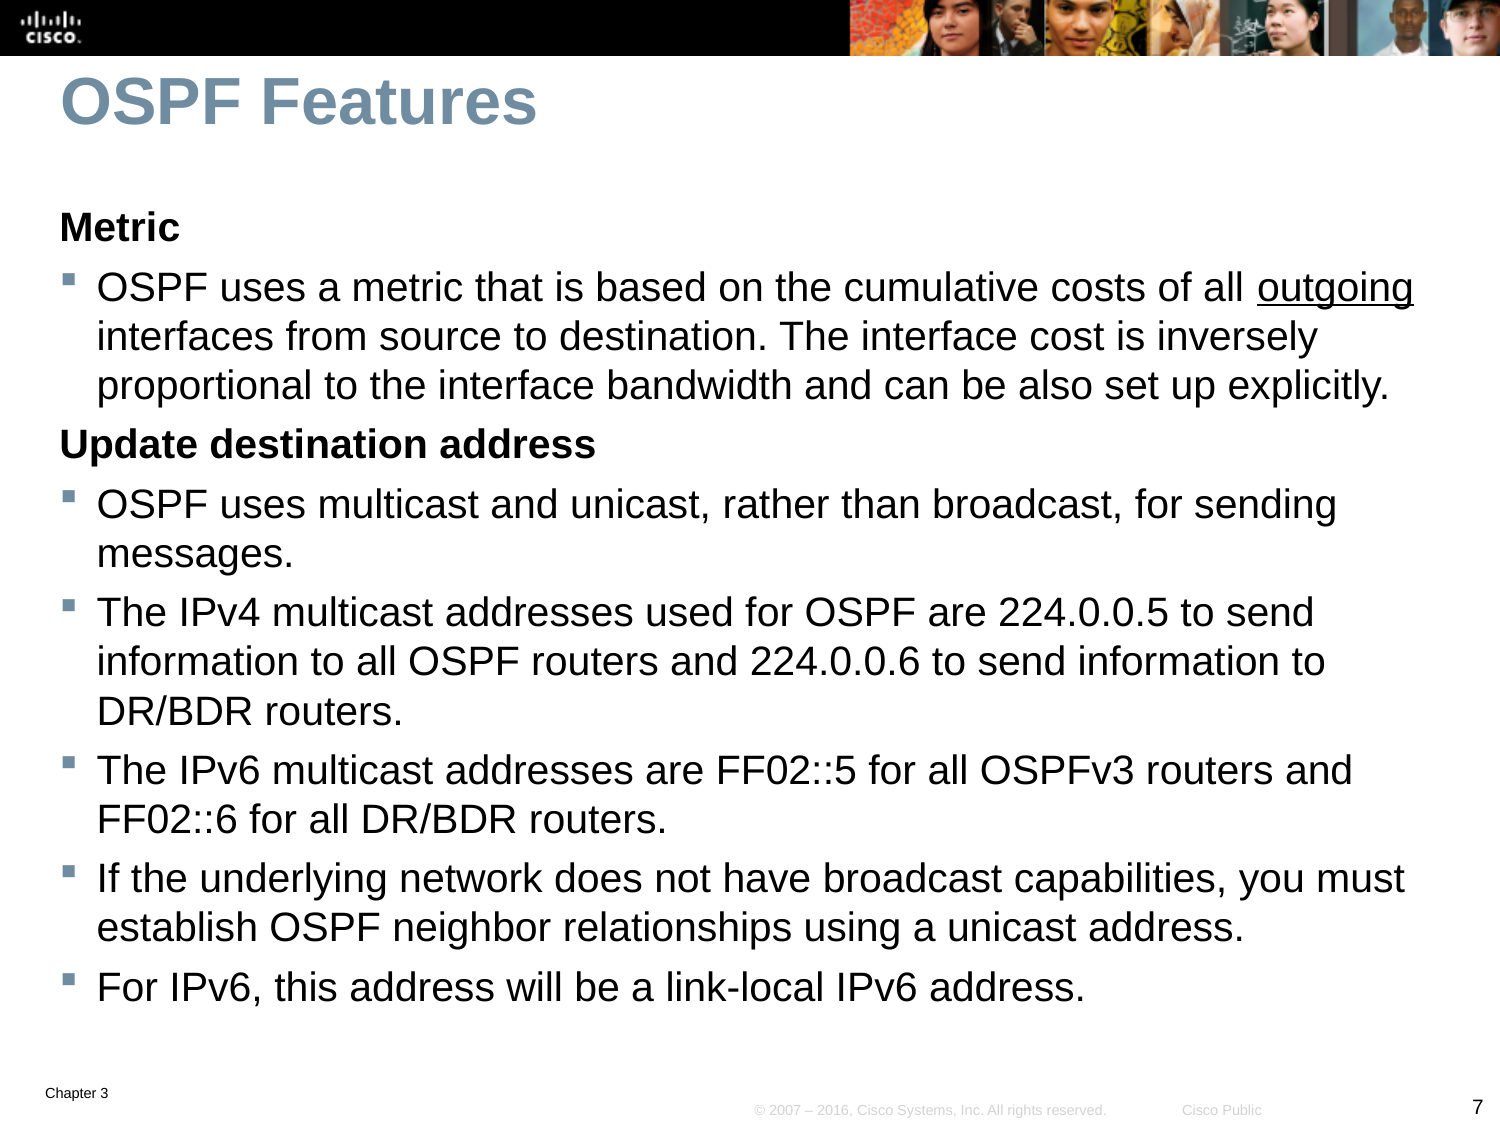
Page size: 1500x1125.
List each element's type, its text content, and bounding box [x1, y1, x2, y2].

title OSPF Features [45, 59, 1444, 182]
list Metric OSPF uses a metric that is based on the cumulative costs of all outgoing interfaces from source to destination. The interface cost is inversely proportional to the interface bandwidth and can be also set up explicitly. Update destination address OSPF uses multicast and unicast, rather than broadcast, for sending messages. The IPv4 multicast addresses used for OSPF are 224.0.0.5 to send information to all OSPF routers and 224.0.0.6 to send information to DR/BDR routers. The IPv6 multicast addresses are FF02::5 for all OSPFv3 routers and FF02::6 for all DR/BDR routers. If the underlying network does not have broadcast capabilities, you must establish OSPF neighbor relationships using a unicast address. For IPv6, this address will be a link-local IPv6 address. [45, 193, 1444, 1037]
picture [0, 0, 1500, 56]
